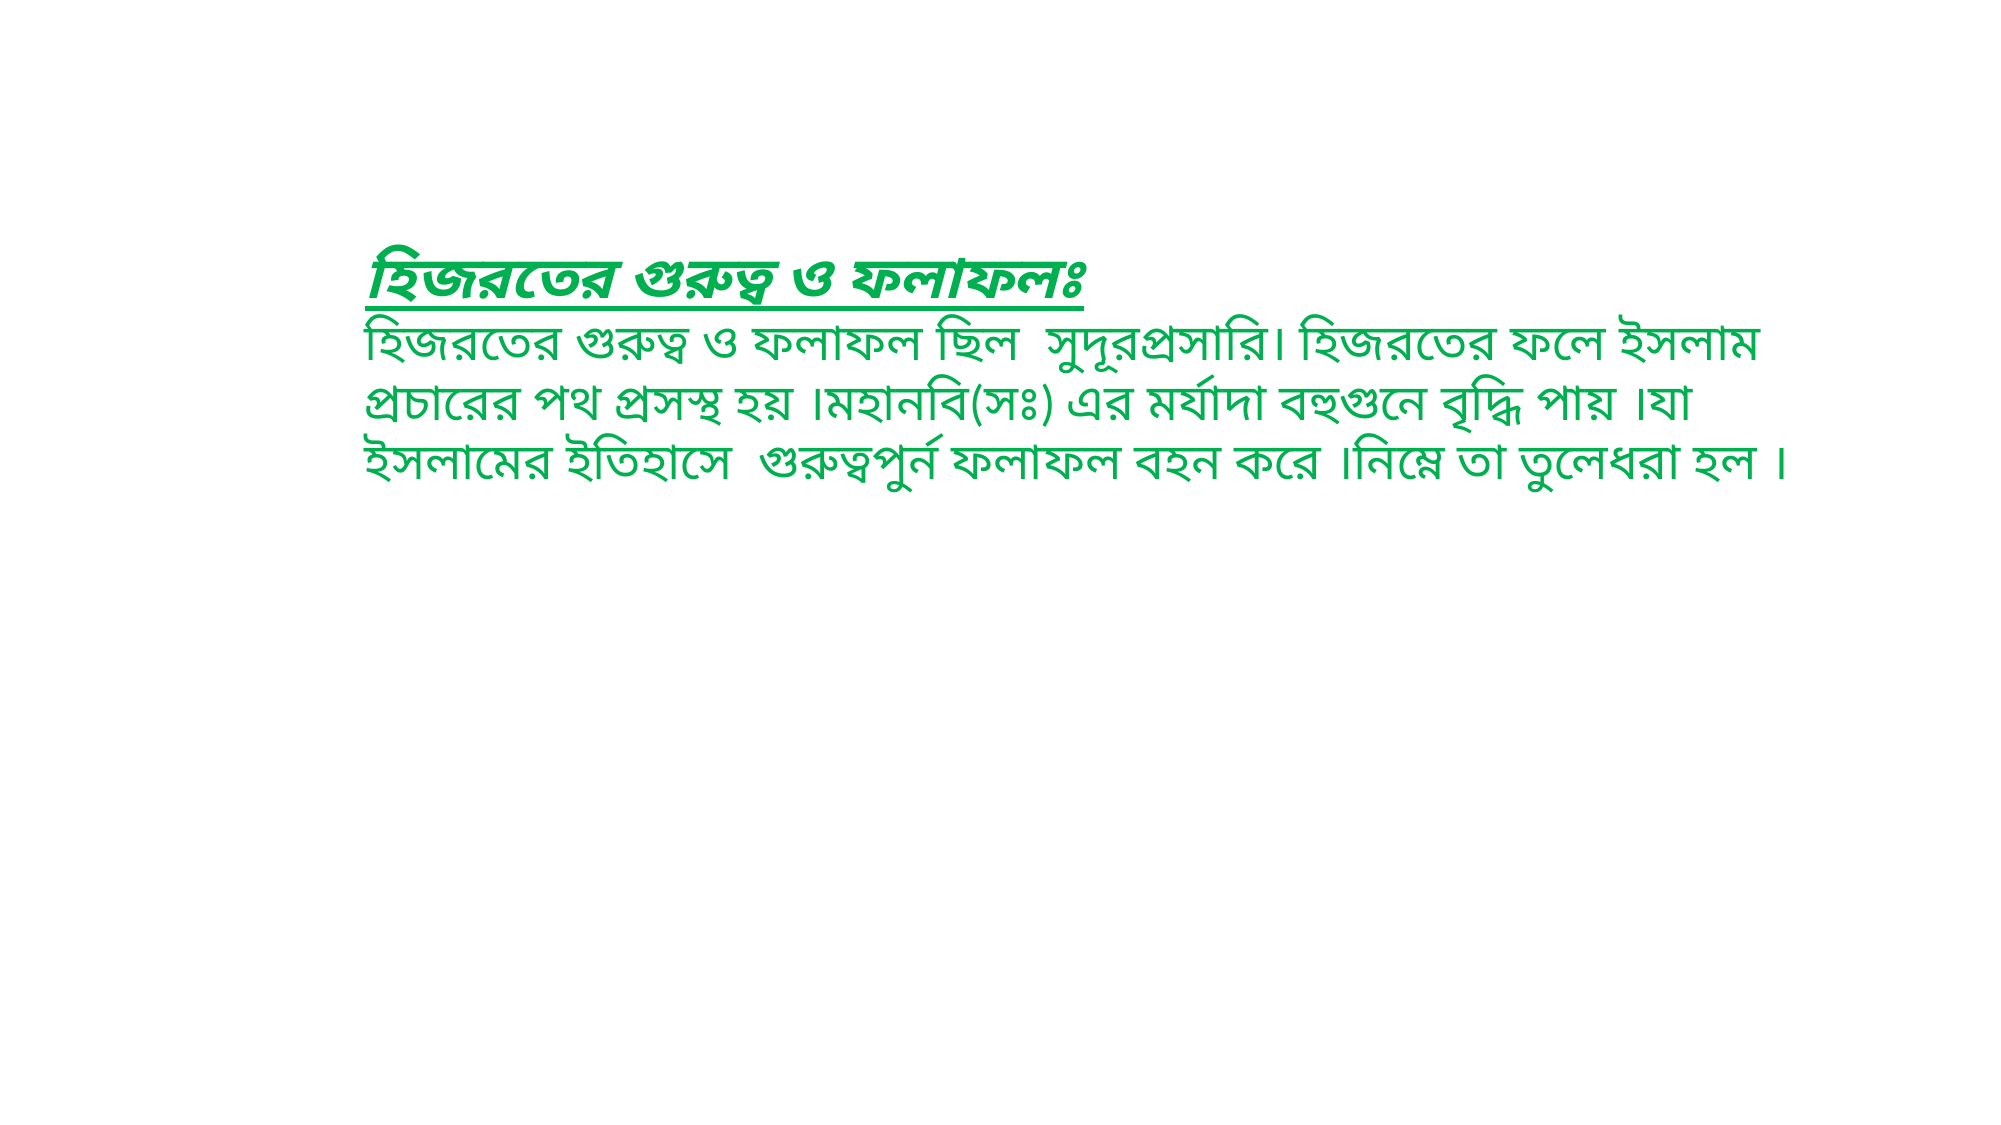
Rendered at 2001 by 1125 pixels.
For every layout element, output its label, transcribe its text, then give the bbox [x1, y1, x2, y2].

text_box হিজরতের গুরুত্ব ও ফলাফলঃ হিজরতের গুরুত্ব ও ফলাফল ছিল সুদূরপ্রসারি। হিজরতের ফলে ইসলাম প্রচারের পথ প্রসস্থ হয় ।মহানবি(সঃ) এর মর্যাদা বহুগুনে বৃদ্ধি পায় ।যা ইসলামের ইতিহাসে গুরুত্বপুর্ন ফলাফল বহন করে ।নিম্নে তা তুলেধরা হল । [349, 232, 1816, 498]
